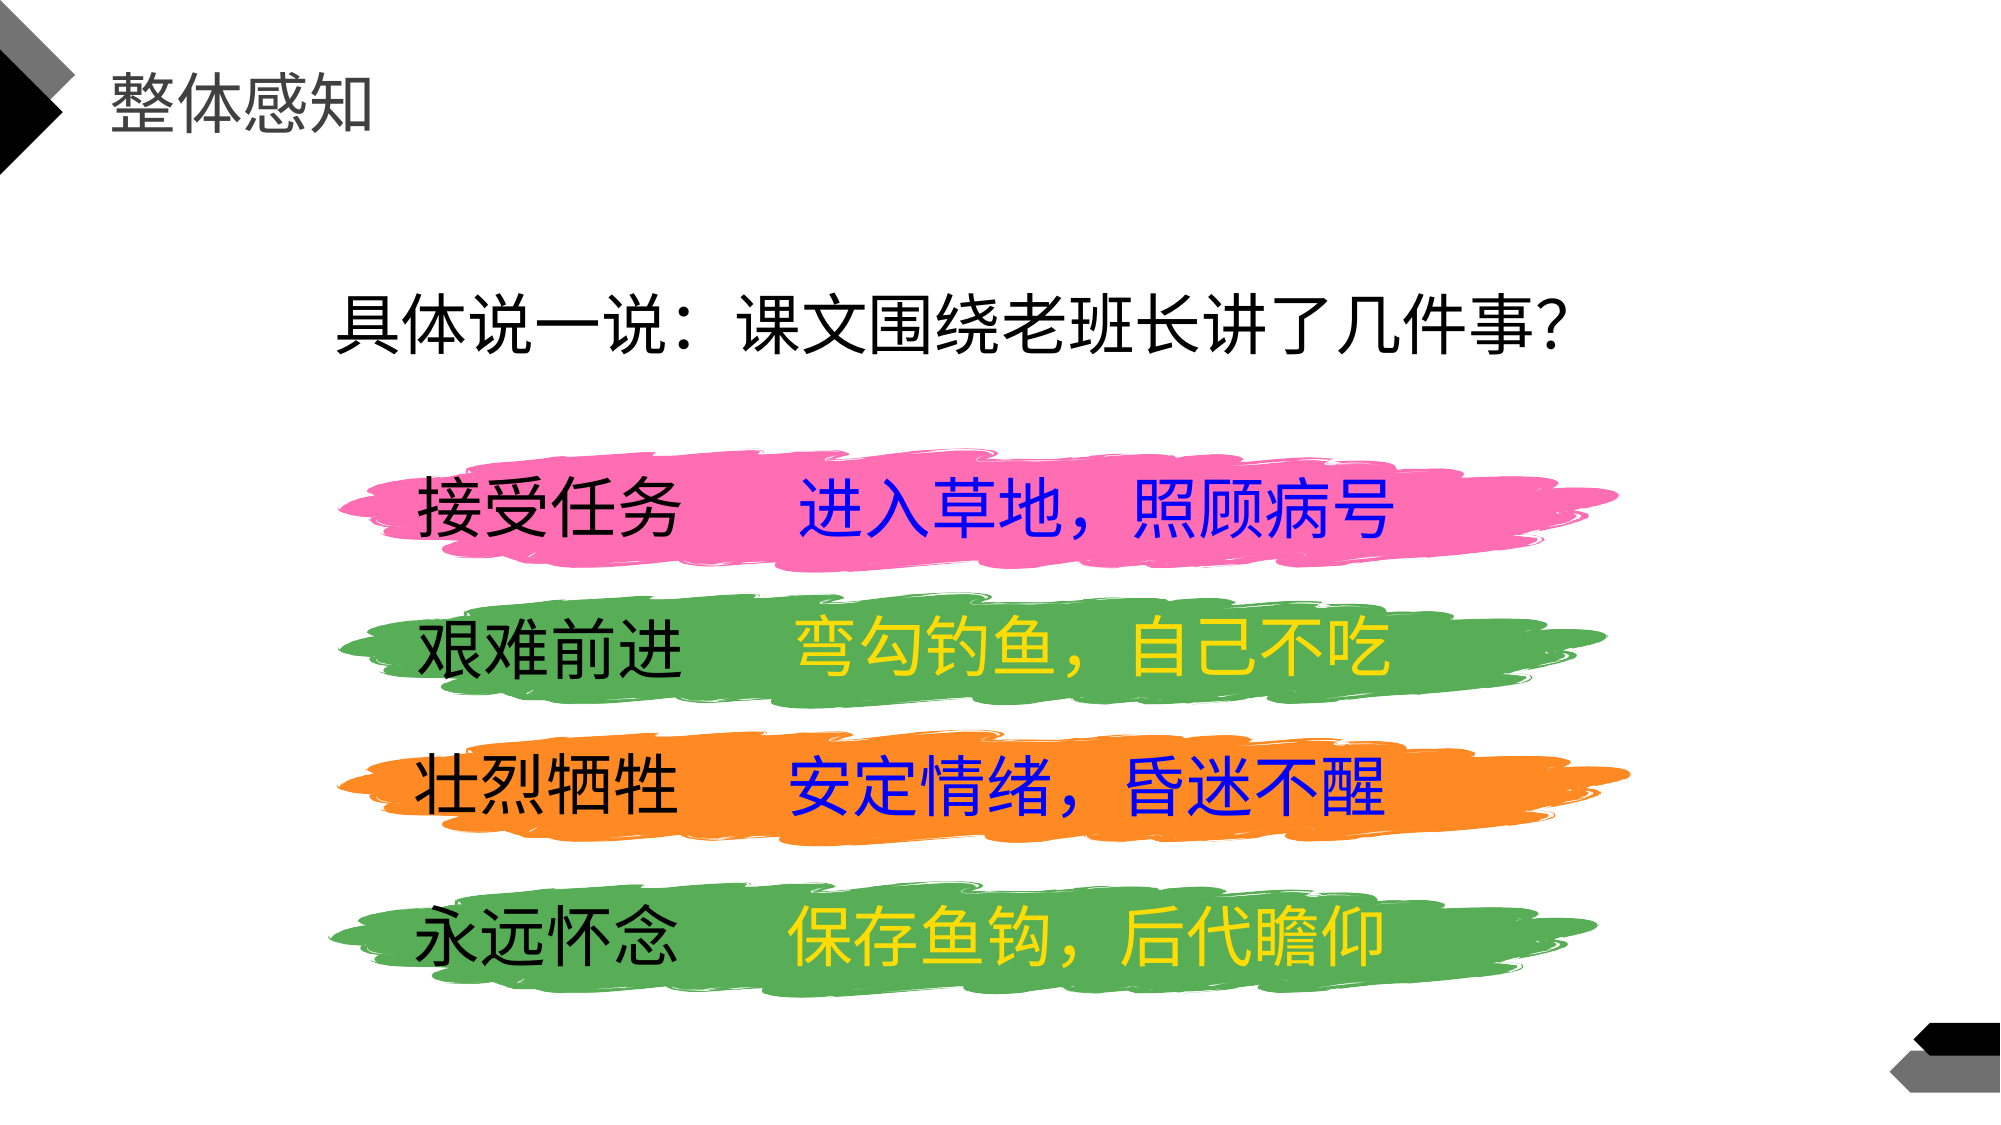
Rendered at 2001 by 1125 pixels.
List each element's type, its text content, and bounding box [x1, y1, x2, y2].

picture [328, 876, 1599, 998]
picture [337, 448, 1620, 577]
picture [337, 587, 1608, 709]
text_box 具体说一说：课文围绕老班长讲了几件事？ [322, 284, 1629, 369]
text_box 整体感知 [94, 54, 772, 150]
picture [336, 729, 1632, 850]
